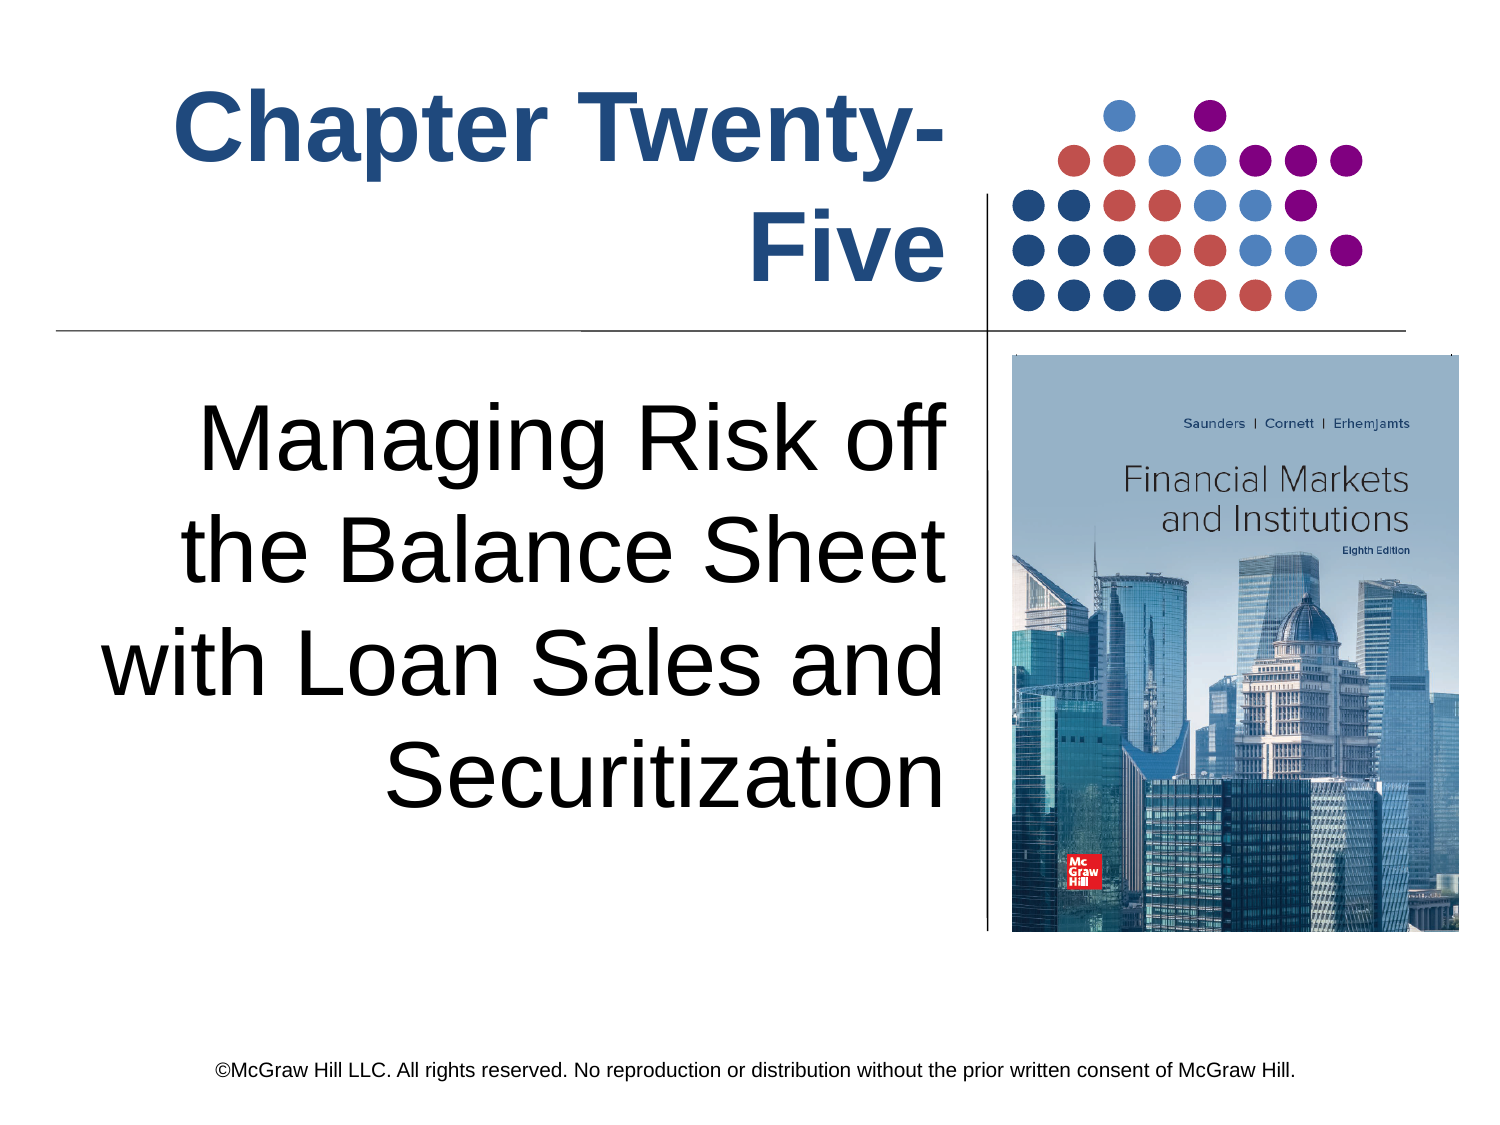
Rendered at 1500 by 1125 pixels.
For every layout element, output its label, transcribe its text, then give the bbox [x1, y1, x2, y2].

text_box ©McGraw Hill LLC. All rights reserved. No reproduction or distribution without the prior written consent of McGraw Hill. [51, 1048, 1466, 1103]
title Chapter Twenty-Five [55, 54, 963, 309]
picture [1012, 354, 1459, 932]
subtitle Managing Risk off the Balance Sheet with Loan Sales and Securitization [47, 368, 962, 757]
